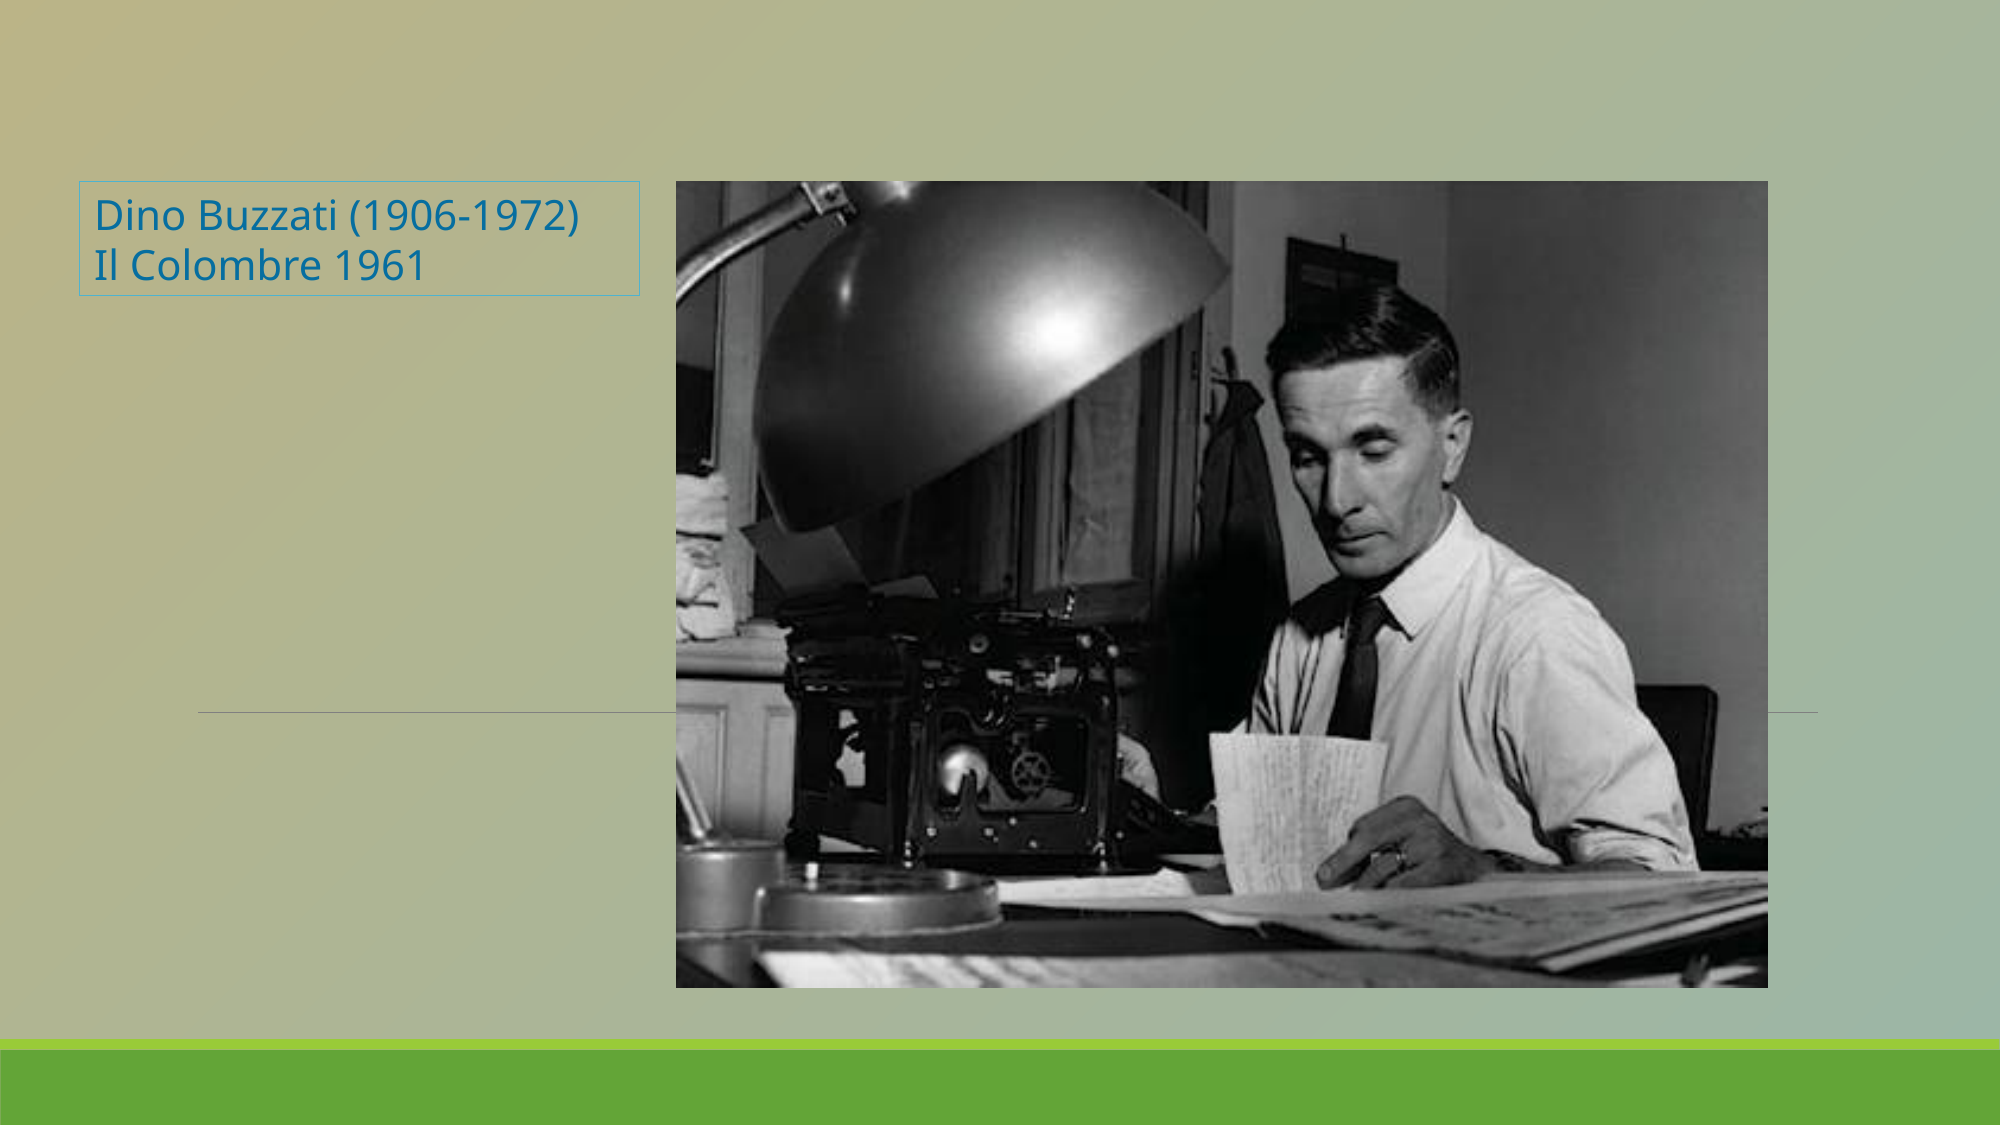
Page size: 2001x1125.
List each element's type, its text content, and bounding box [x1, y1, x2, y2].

text_box Dino Buzzati (1906-1972) Il Colombre 1961 [79, 181, 640, 296]
title [124, 836, 2000, 1125]
picture [675, 180, 1769, 989]
